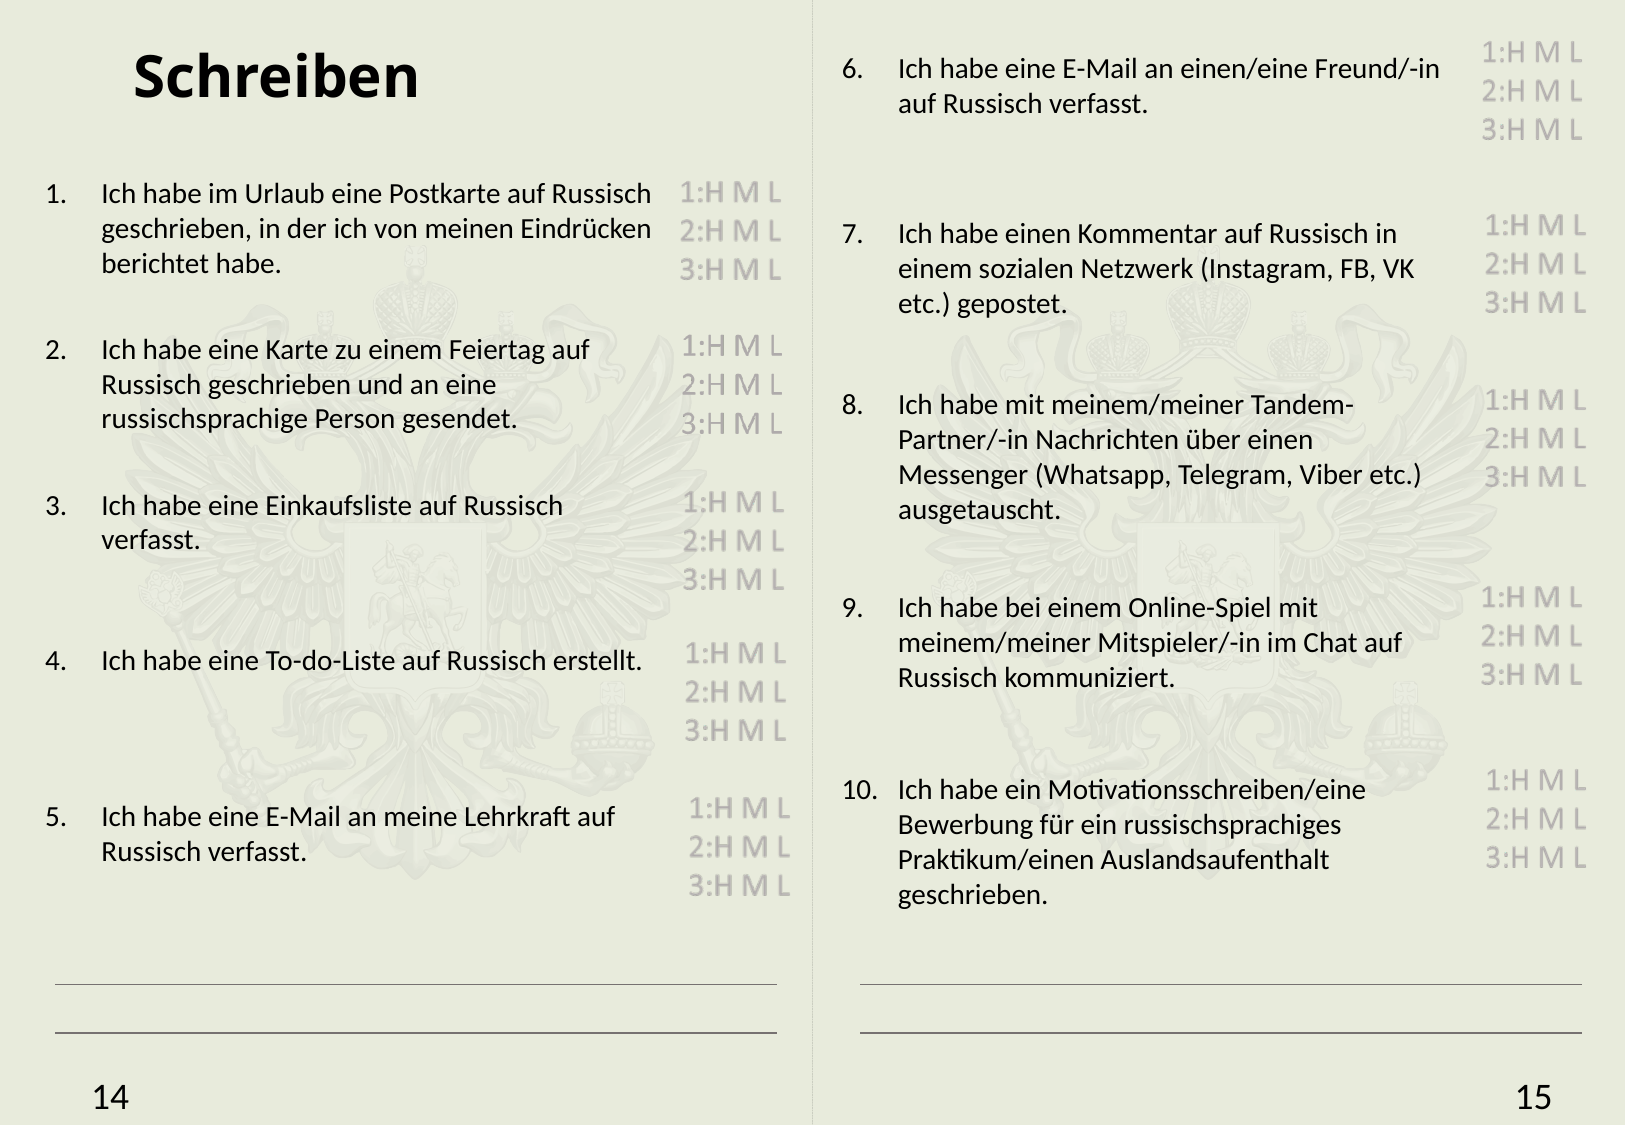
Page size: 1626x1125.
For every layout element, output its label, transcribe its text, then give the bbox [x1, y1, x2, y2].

text_box 14 [76, 1064, 145, 1125]
picture [918, 194, 1617, 896]
text_box 15 [1499, 1064, 1568, 1125]
text_box Ich habe ein Motivationsschreiben/eine Bewerbung für ein russischsprachiges Praktikum/einen Auslandsaufenthalt geschrieben. [826, 702, 1458, 985]
picture [1460, 21, 1613, 168]
text_box Schreiben [118, 31, 708, 117]
text_box Ich habe eine Einkaufsliste auf Russisch verfasst. [30, 478, 125, 564]
text_box Ich habe eine E-Mail an einen/eine Freund/-in auf Russisch verfasst. [827, 42, 1458, 127]
text_box Ich habe eine Karte zu einem Feiertag auf Russisch geschrieben und an eine russischsprachige Person gesendet. [30, 322, 125, 443]
text_box Ich habe bei einem Online-Spiel mit meinem/meiner Mitspieler/-in im Chat auf Russisch kommuniziert. [826, 521, 918, 701]
text_box Ich habe einen Kommentar auf Russisch in einem sozialen Netzwerk (Instagram, FB, VK etc.) gepostet. [827, 146, 1458, 327]
picture [125, 161, 820, 924]
text_box Ich habe mit meinem/meiner Tandem-Partner/-in Nachrichten über einen Messenger (Whatsapp, Telegram, Viber etc.) ausgetauscht. [827, 327, 918, 521]
text_box Ich habe eine To-do-Liste auf Russisch erstellt. [30, 634, 125, 685]
text_box Ich habe eine E-Mail an meine Lehrkraft auf Russisch verfasst. [30, 789, 125, 875]
text_box Ich habe im Urlaub eine Postkarte auf Russisch geschrieben, in der ich von meinen Eindrücken berichtet habe. [30, 167, 659, 287]
